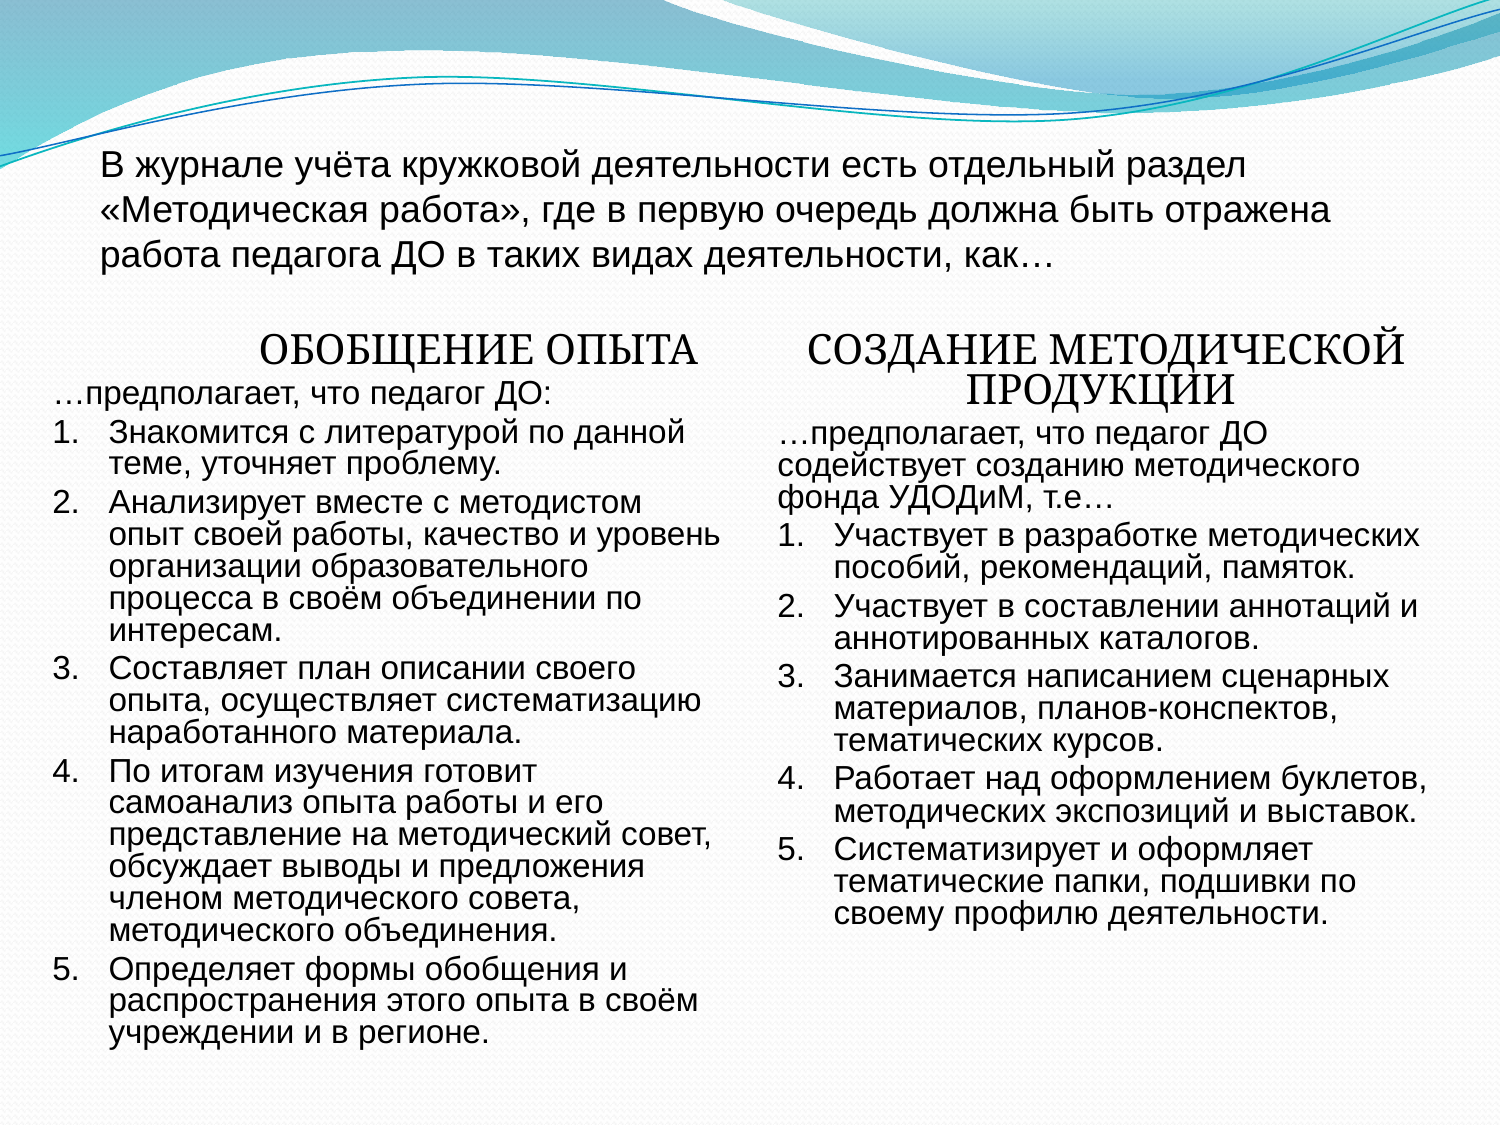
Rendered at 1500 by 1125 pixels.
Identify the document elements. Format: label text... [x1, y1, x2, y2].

text_box ОБОБЩЕНИЕ ОПЫТА …предполагает, что педагог ДО: 1. Знакомится с литературой по данной теме, уточняет проблему. 2. Анализирует вместе с методистом опыт своей работы, качество и уровень организации образовательного процесса в своём объединении по интересам. 3. Составляет план описании своего опыта, осуществляет систематизацию наработанного материала. 4. По итогам изучения готовит самоанализ опыта работы и его представление на методический совет, обсуждает выводы и предложения членом методического совета, методического объединения. 5. Определяет формы обобщения и распространения этого опыта в своём учреждении и в регионе. [37, 324, 738, 1058]
title В журнале учёта кружковой деятельности есть отдельный раздел «Методическая работа», где в первую очередь должна быть отражена работа педагога ДО в таких видах деятельности, как… [99, 125, 1438, 275]
text_box СОЗДАНИЕ МЕТОДИЧЕСКОЙ ПРОДУКЦИИ …предполагает, что педагог ДО содействует созданию методического фонда УДОДиМ, т.е… 1. Участвует в разработке методических пособий, рекомендаций, памяток. 2. Участвует в составлении аннотаций и аннотированных каталогов. 3. Занимается написанием сценарных материалов, планов-конспектов, тематических курсов. 4. Работает над оформлением буклетов, методических экспозиций и выставок. 5. Систематизирует и оформляет тематические папки, подшивки по своему профилю деятельности. [762, 324, 1450, 1038]
